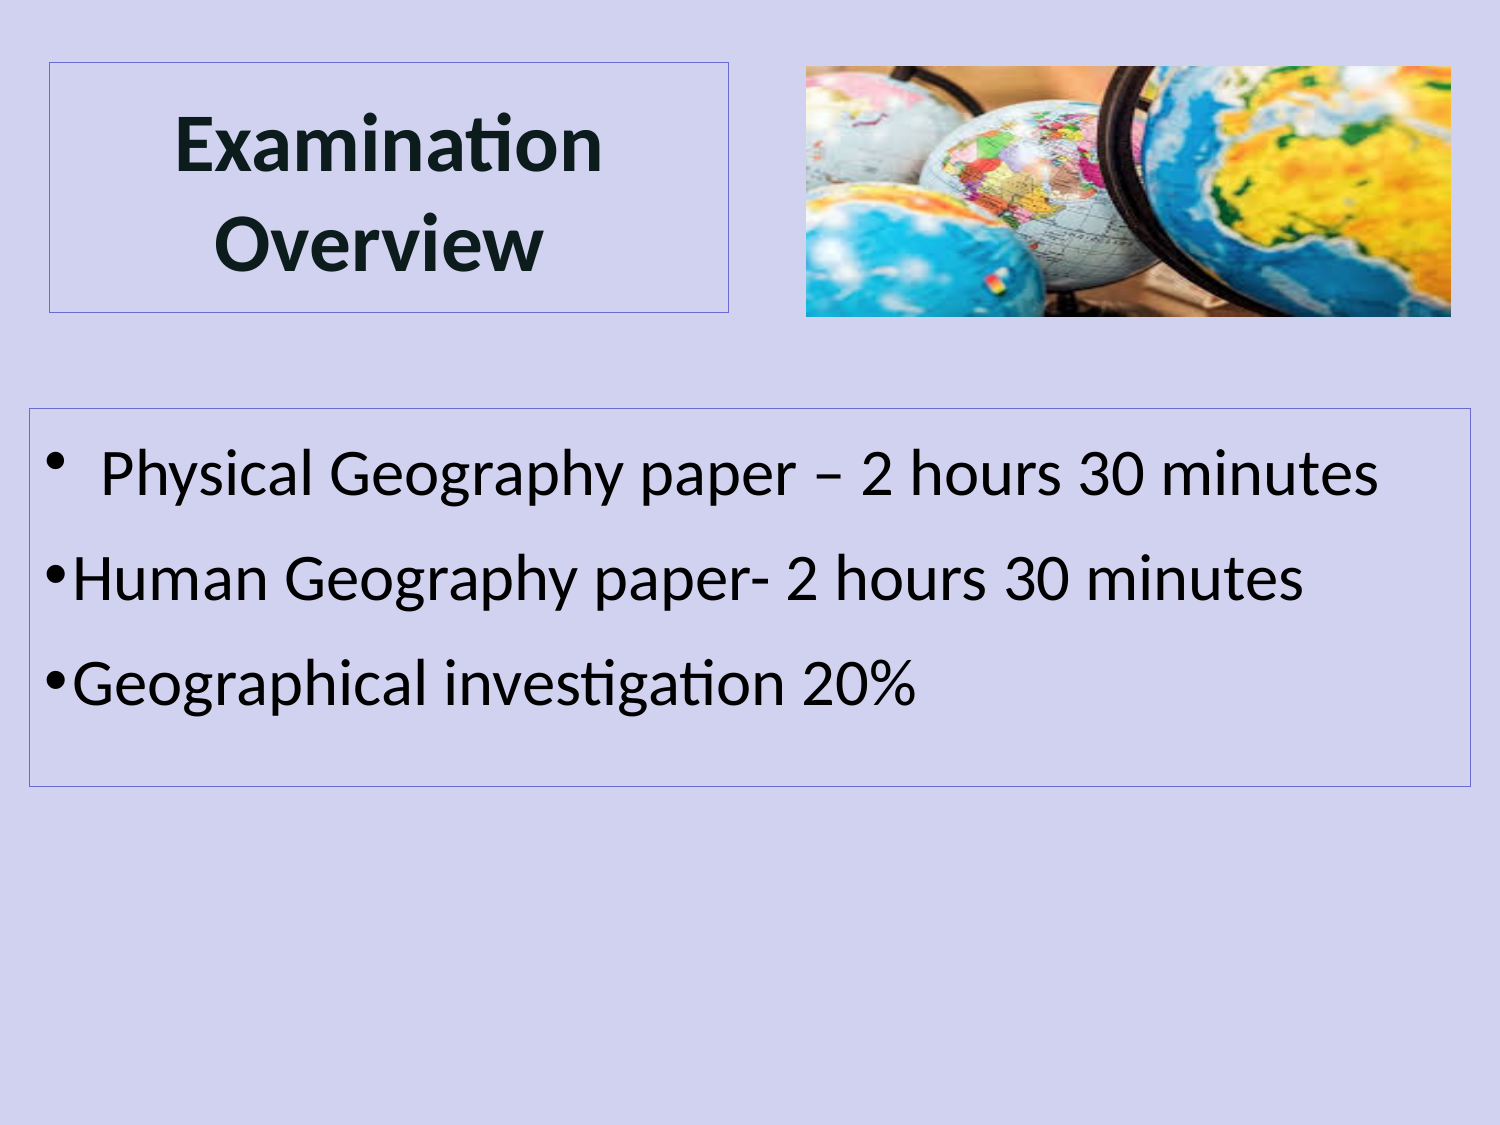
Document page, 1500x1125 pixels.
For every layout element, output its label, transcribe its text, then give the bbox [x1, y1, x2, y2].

picture [806, 66, 1451, 318]
list Physical Geography paper – 2 hours 30 minutes Human Geography paper- 2 hours 30 minutes Geographical investigation 20% [29, 408, 1471, 787]
title Examination Overview [49, 62, 729, 313]
